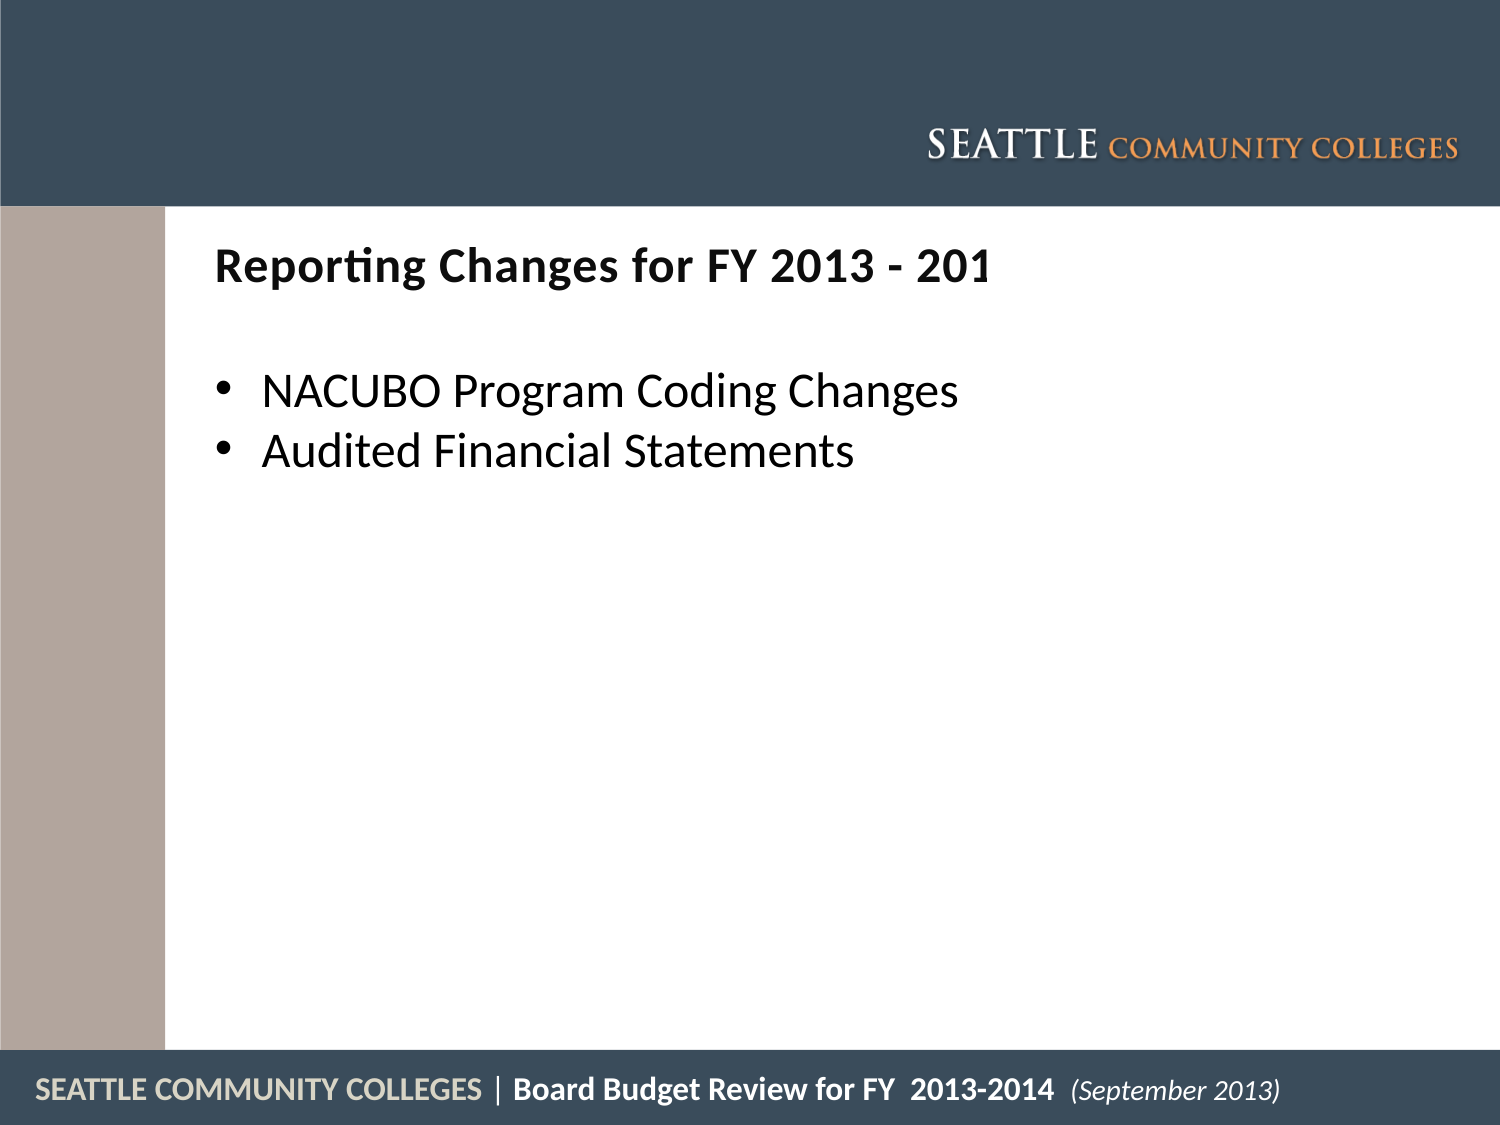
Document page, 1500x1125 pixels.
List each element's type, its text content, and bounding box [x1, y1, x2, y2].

picture [924, 124, 1464, 166]
text_box Reporting Changes for FY 2013 - 2014 [199, 224, 1188, 300]
text_box NACUBO Program Coding Changes Audited Financial Statements [200, 349, 1450, 485]
